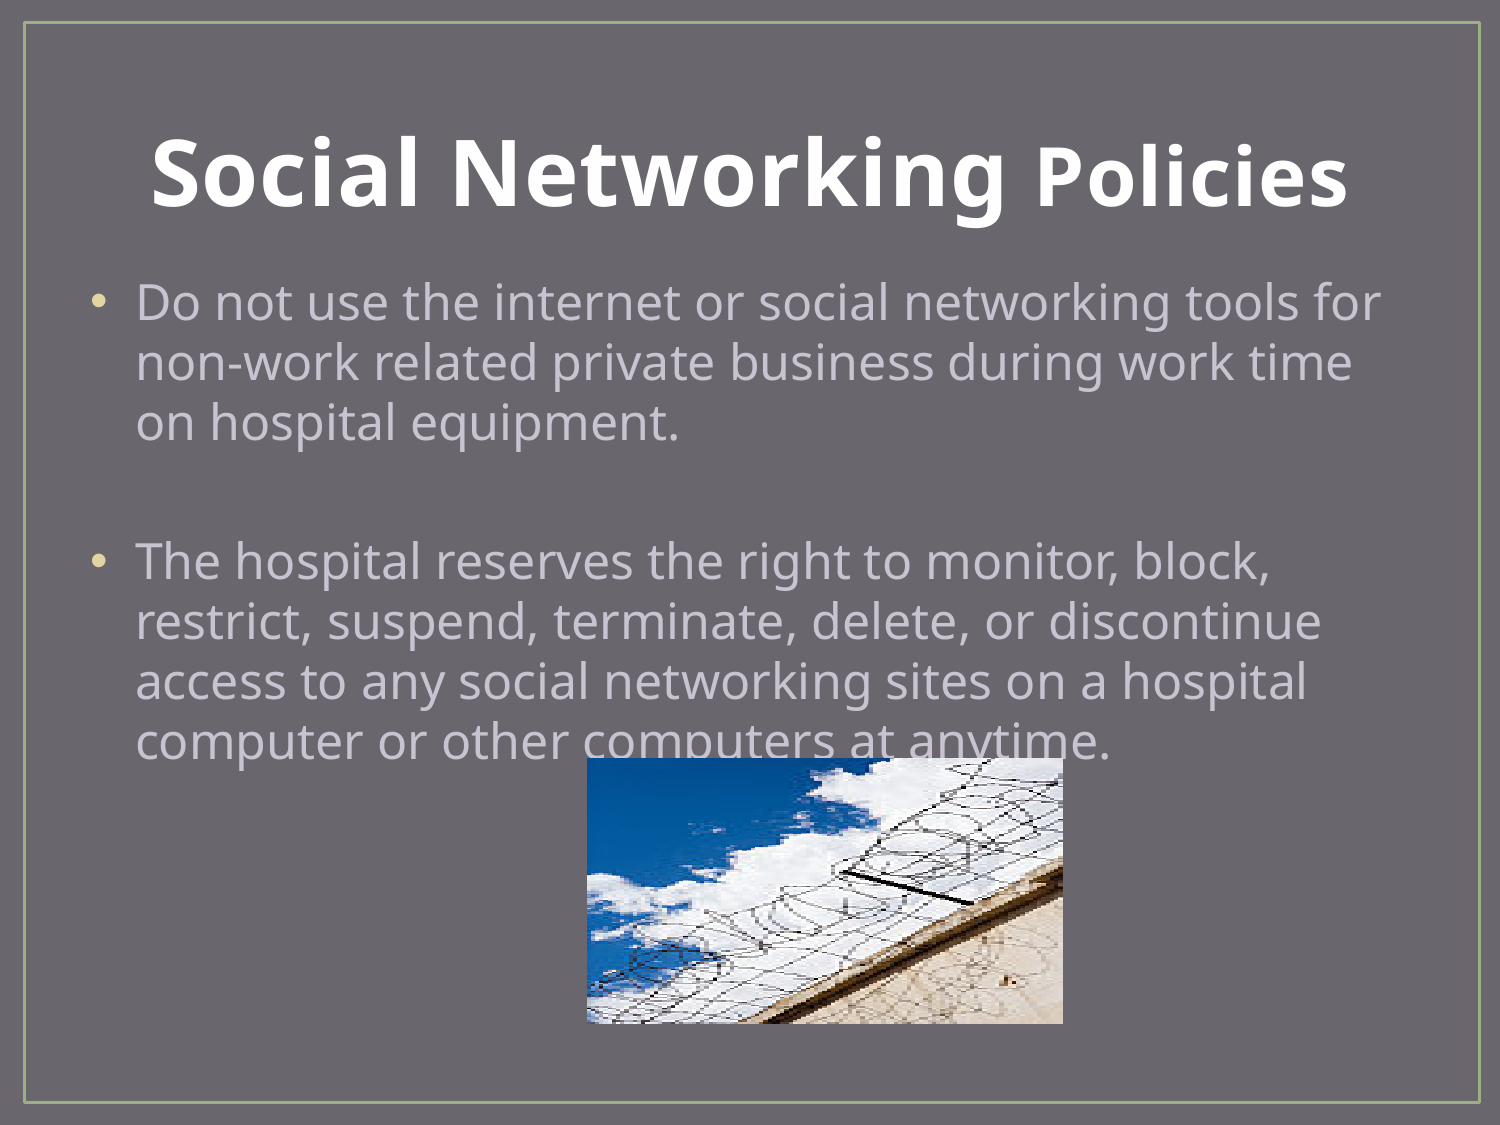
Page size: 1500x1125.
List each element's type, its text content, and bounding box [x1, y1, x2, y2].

picture [587, 758, 1064, 1025]
title Social Networking Policies [75, 45, 1425, 233]
list Do not use the internet or social networking tools for non-work related private business during work time on hospital equipment. The hospital reserves the right to monitor, block, restrict, suspend, terminate, delete, or discontinue access to any social networking sites on a hospital computer or other computers at anytime. [75, 262, 1425, 1083]
